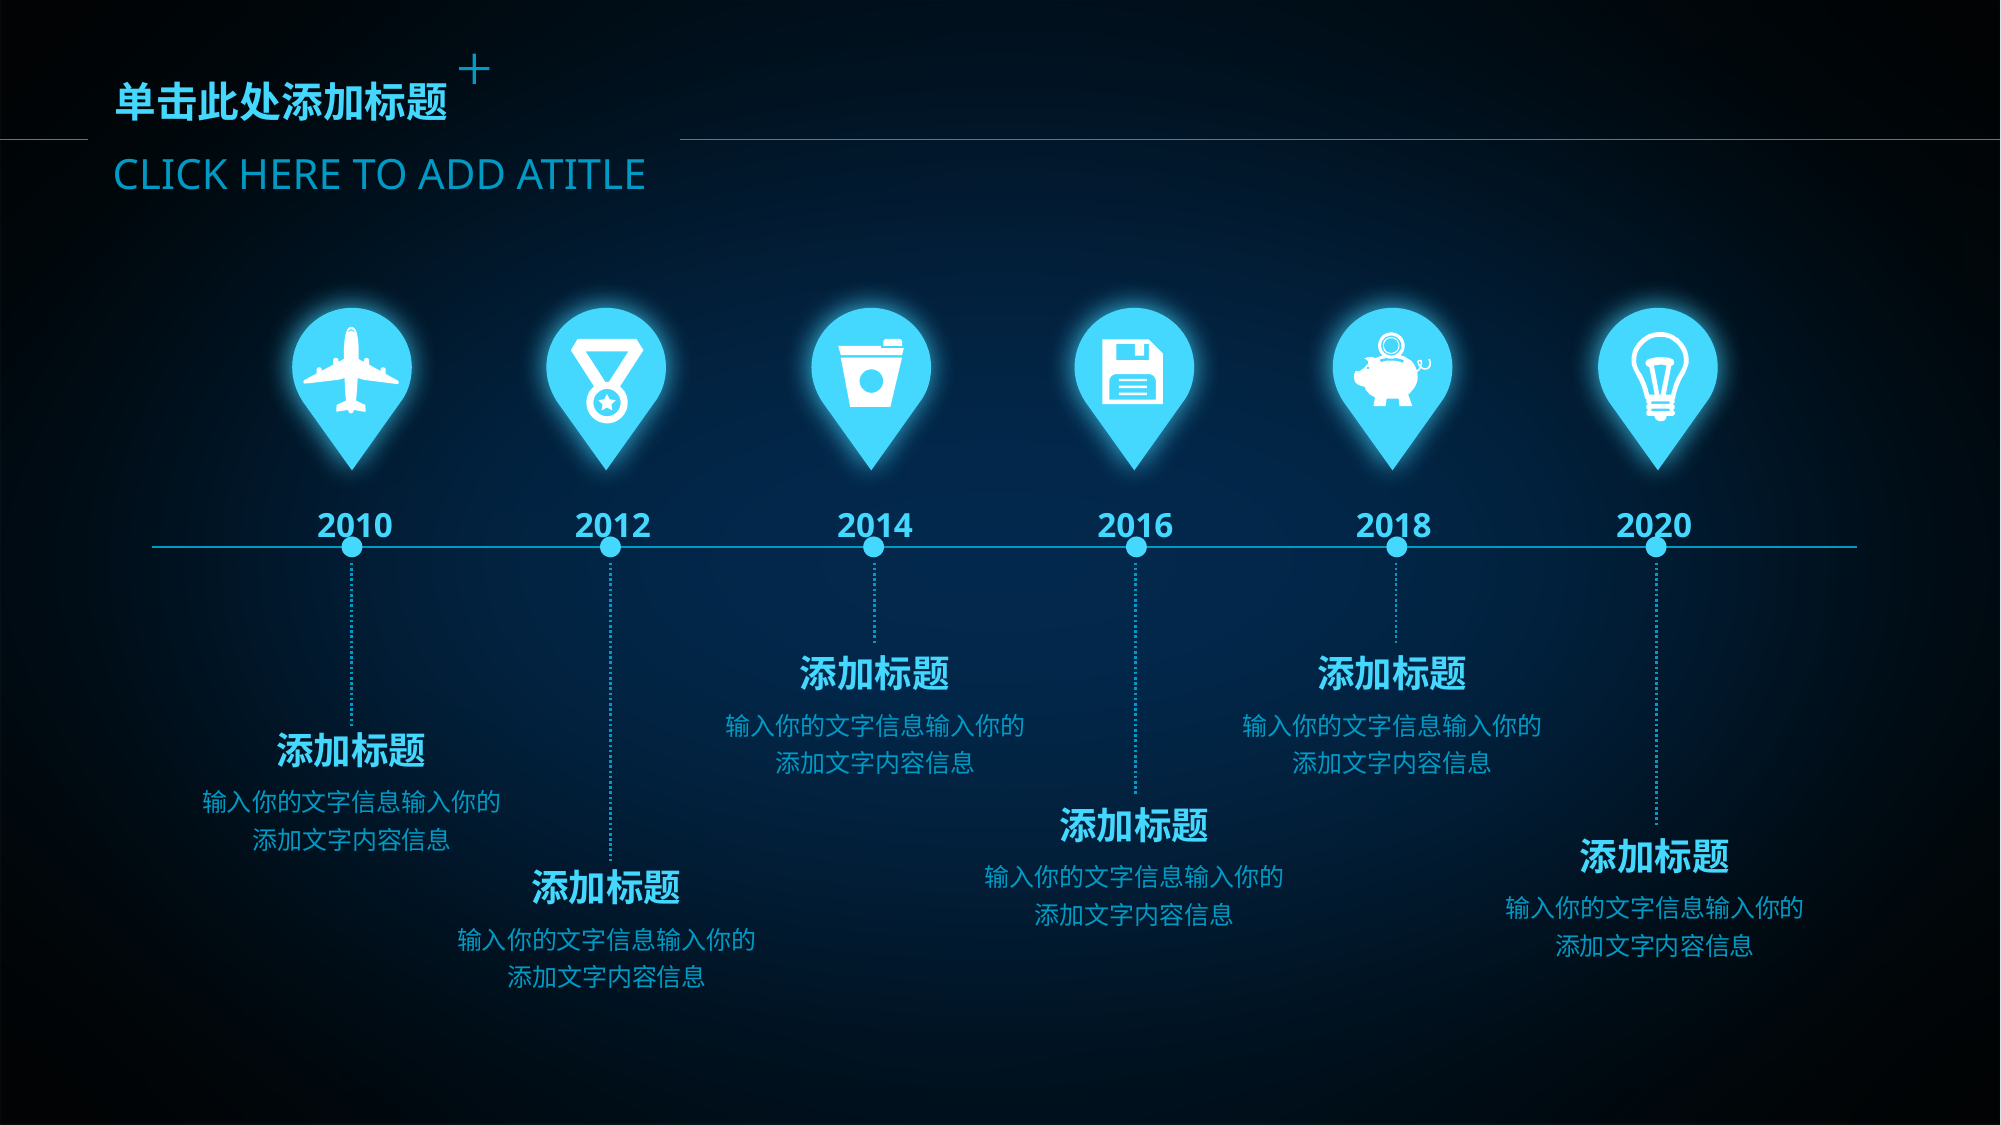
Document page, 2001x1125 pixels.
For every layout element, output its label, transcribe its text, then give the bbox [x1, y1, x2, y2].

text_box [1387, 551, 1407, 558]
text_box [811, 307, 932, 471]
text_box 2016 [1071, 476, 1200, 551]
text_box [342, 551, 362, 558]
text_box 添加标题 [1285, 638, 1514, 695]
text_box 输入你的文字信息输入你的添加文字内容信息 [430, 909, 784, 999]
text_box 2014 [811, 476, 939, 551]
text_box [1646, 551, 1666, 558]
picture [0, 0, 2001, 1125]
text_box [1102, 339, 1163, 405]
text_box 输入你的文字信息输入你的添加文字内容信息 [1478, 877, 1832, 968]
text_box 添加标题 [499, 852, 729, 909]
text_box 输入你的文字信息输入你的添加文字内容信息 [175, 771, 529, 862]
text_box [292, 307, 412, 471]
text_box 添加标题 [1027, 789, 1256, 846]
text_box 2020 [1590, 476, 1718, 551]
text_box 输入你的文字信息输入你的添加文字内容信息 [1216, 695, 1569, 785]
text_box 输入你的文字信息输入你的添加文字内容信息 [958, 846, 1312, 937]
text_box CLICK HERE TO ADD ATITLE [97, 65, 767, 206]
text_box [864, 551, 884, 558]
text_box 2010 [291, 476, 419, 551]
text_box 添加标题 [244, 714, 474, 771]
text_box [1332, 307, 1453, 471]
text_box [1631, 332, 1689, 422]
text_box 添加标题 [768, 638, 997, 695]
text_box [1598, 307, 1718, 471]
text_box [303, 326, 399, 414]
text_box [1126, 551, 1146, 558]
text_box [838, 338, 904, 407]
text_box 添加标题 [1547, 821, 1777, 877]
text_box [459, 53, 490, 84]
text_box [1074, 307, 1195, 471]
text_box 单击此处添加标题 [99, 68, 472, 134]
text_box [1353, 332, 1431, 407]
text_box [600, 551, 620, 558]
text_box [570, 338, 644, 424]
text_box 2012 [549, 476, 677, 551]
text_box 输入你的文字信息输入你的添加文字内容信息 [699, 695, 1052, 785]
text_box 2018 [1329, 476, 1458, 551]
text_box [546, 307, 666, 471]
